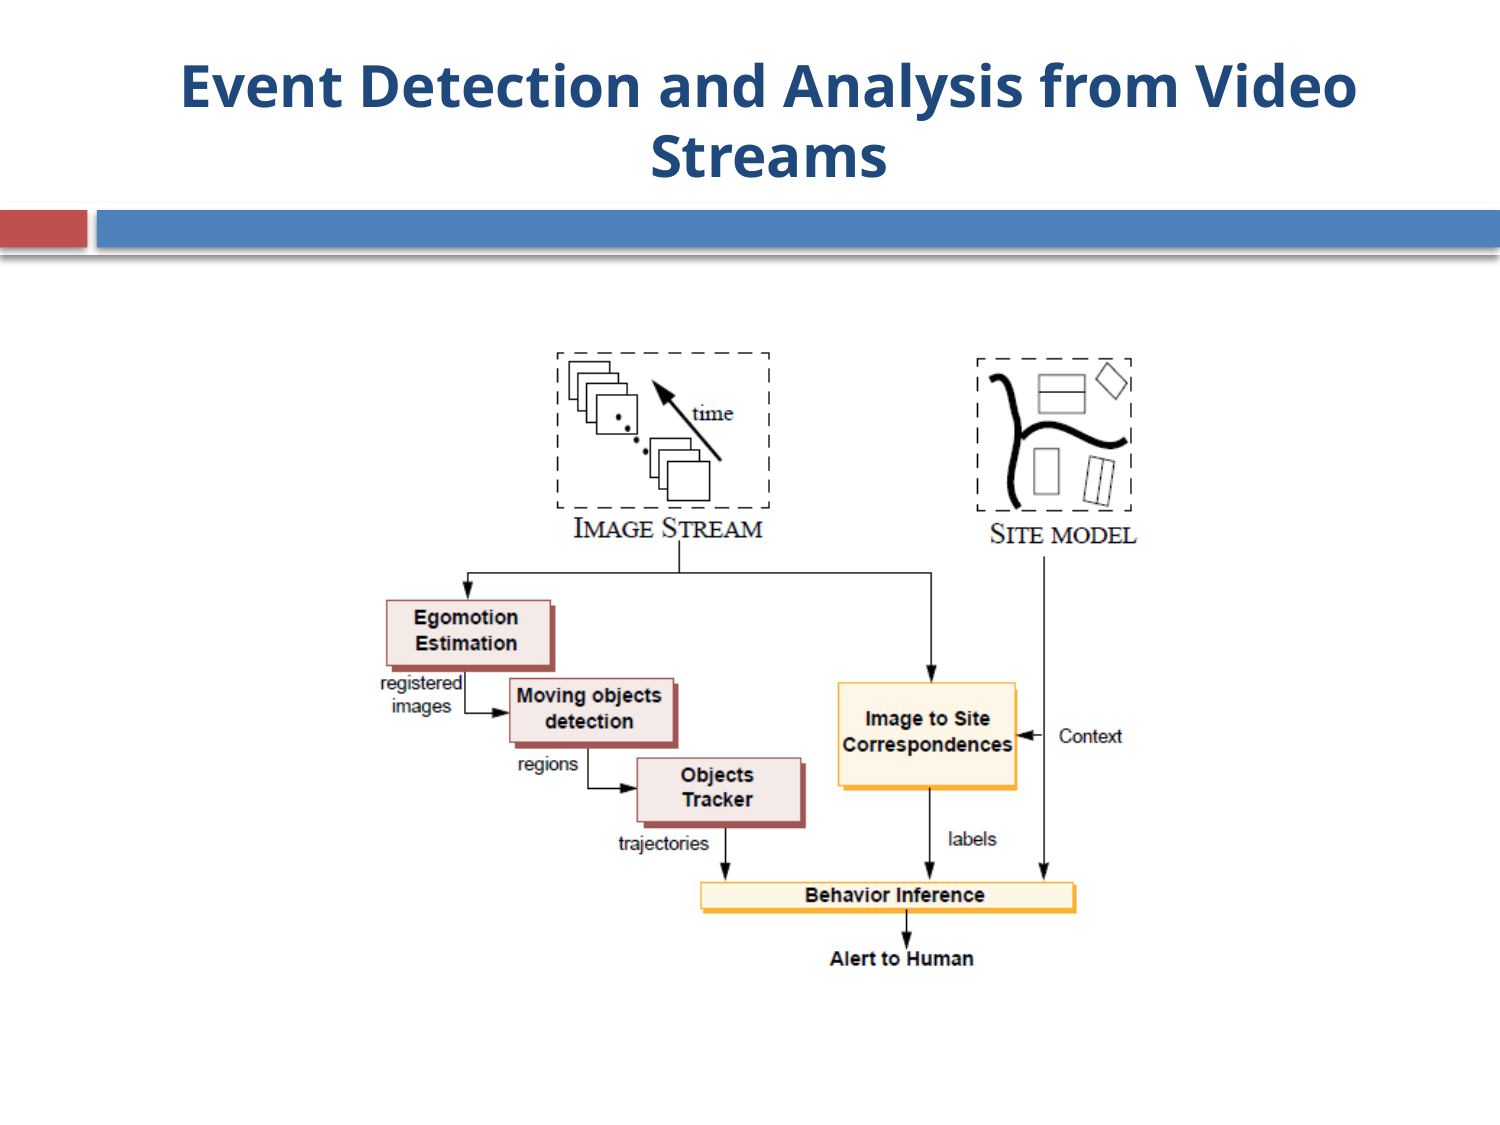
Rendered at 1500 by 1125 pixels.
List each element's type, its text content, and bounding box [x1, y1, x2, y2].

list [324, 312, 1213, 1006]
title Event Detection and Analysis from Video Streams [100, 37, 1438, 200]
